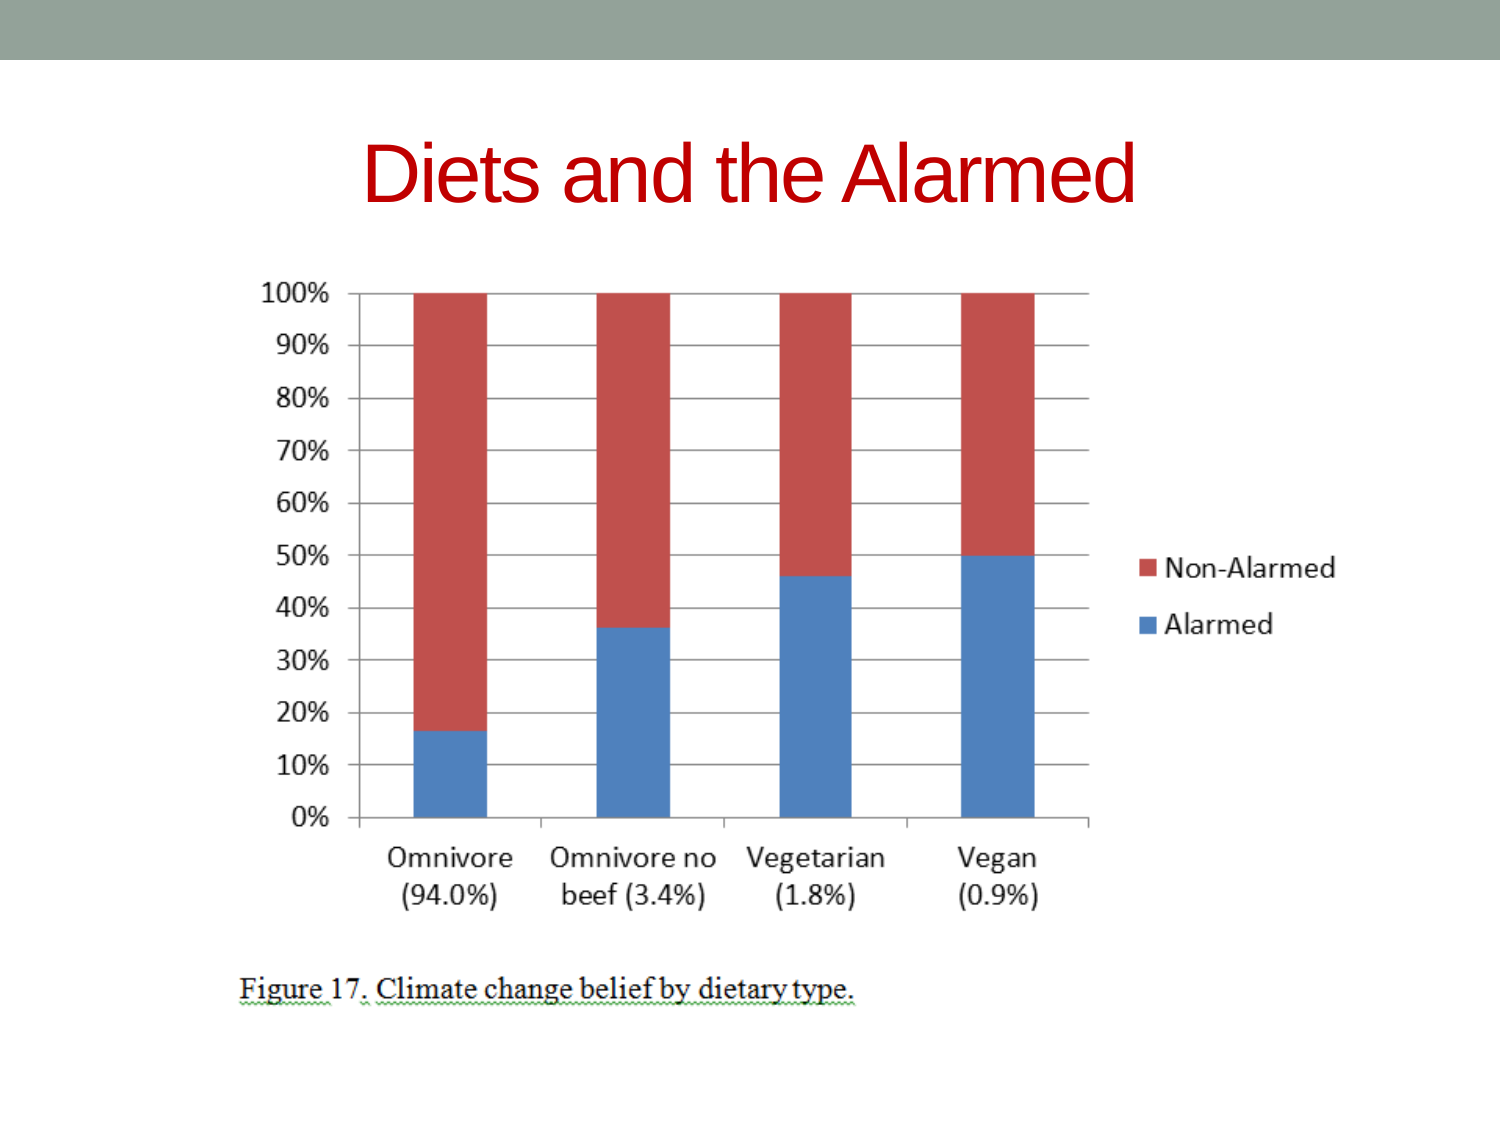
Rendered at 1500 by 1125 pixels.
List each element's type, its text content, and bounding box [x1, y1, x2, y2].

picture [187, 262, 1354, 1030]
title Diets and the Alarmed [75, 87, 1425, 250]
